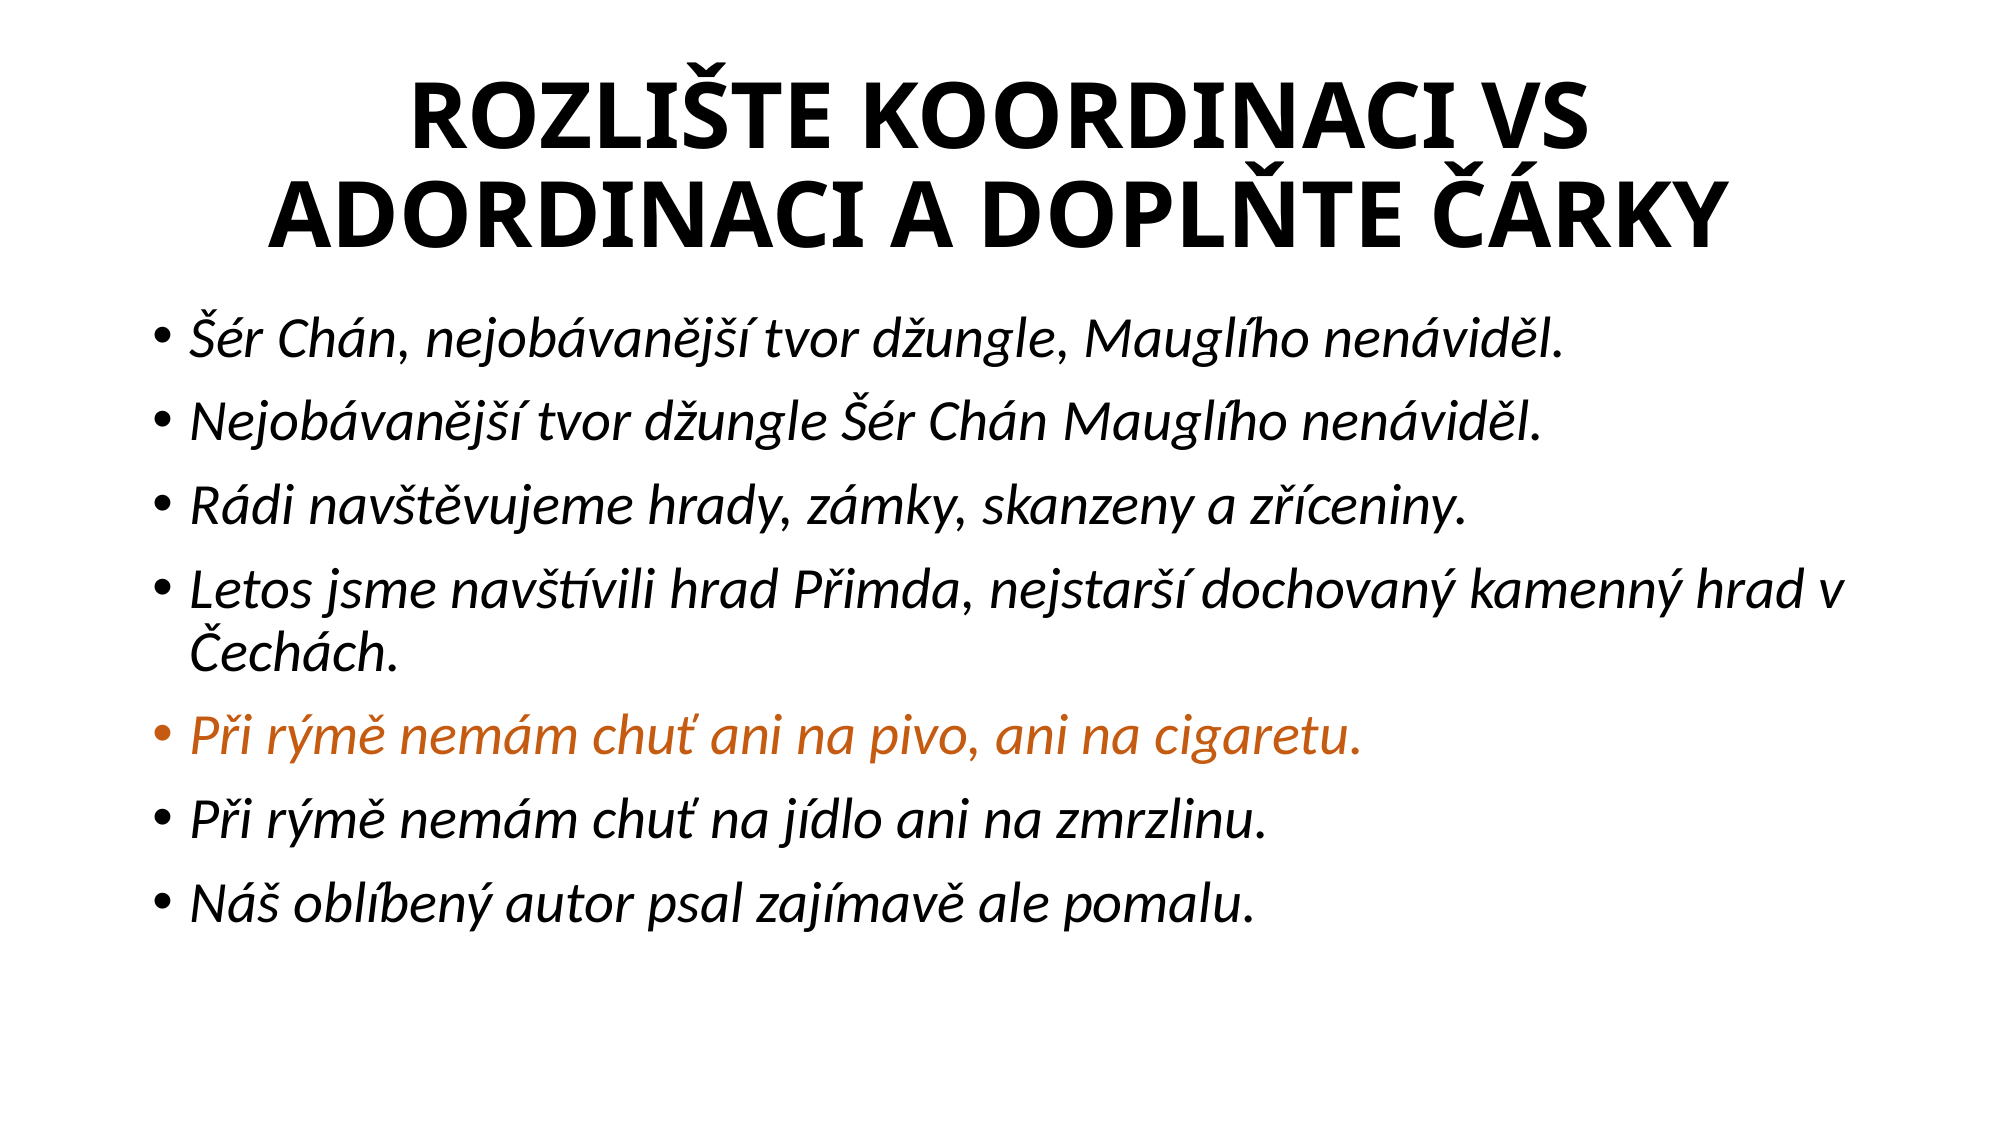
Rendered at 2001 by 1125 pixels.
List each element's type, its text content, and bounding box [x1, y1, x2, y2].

list Šér Chán, nejobávanější tvor džungle, Mauglího nenáviděl. Nejobávanější tvor džungle Šér Chán Mauglího nenáviděl. Rádi navštěvujeme hrady, zámky, skanzeny a zříceniny. Letos jsme navštívili hrad Přimda, nejstarší dochovaný kamenný hrad v Čechách. Při rýmě nemám chuť ani na pivo, ani na cigaretu. Při rýmě nemám chuť na jídlo ani na zmrzlinu. Náš oblíbený autor psal zajímavě ale pomalu. [137, 299, 1863, 1014]
title ROZLIŠTE KOORDINACI VS ADORDINACI A DOPLŇTE ČÁRKY [137, 59, 1863, 278]
